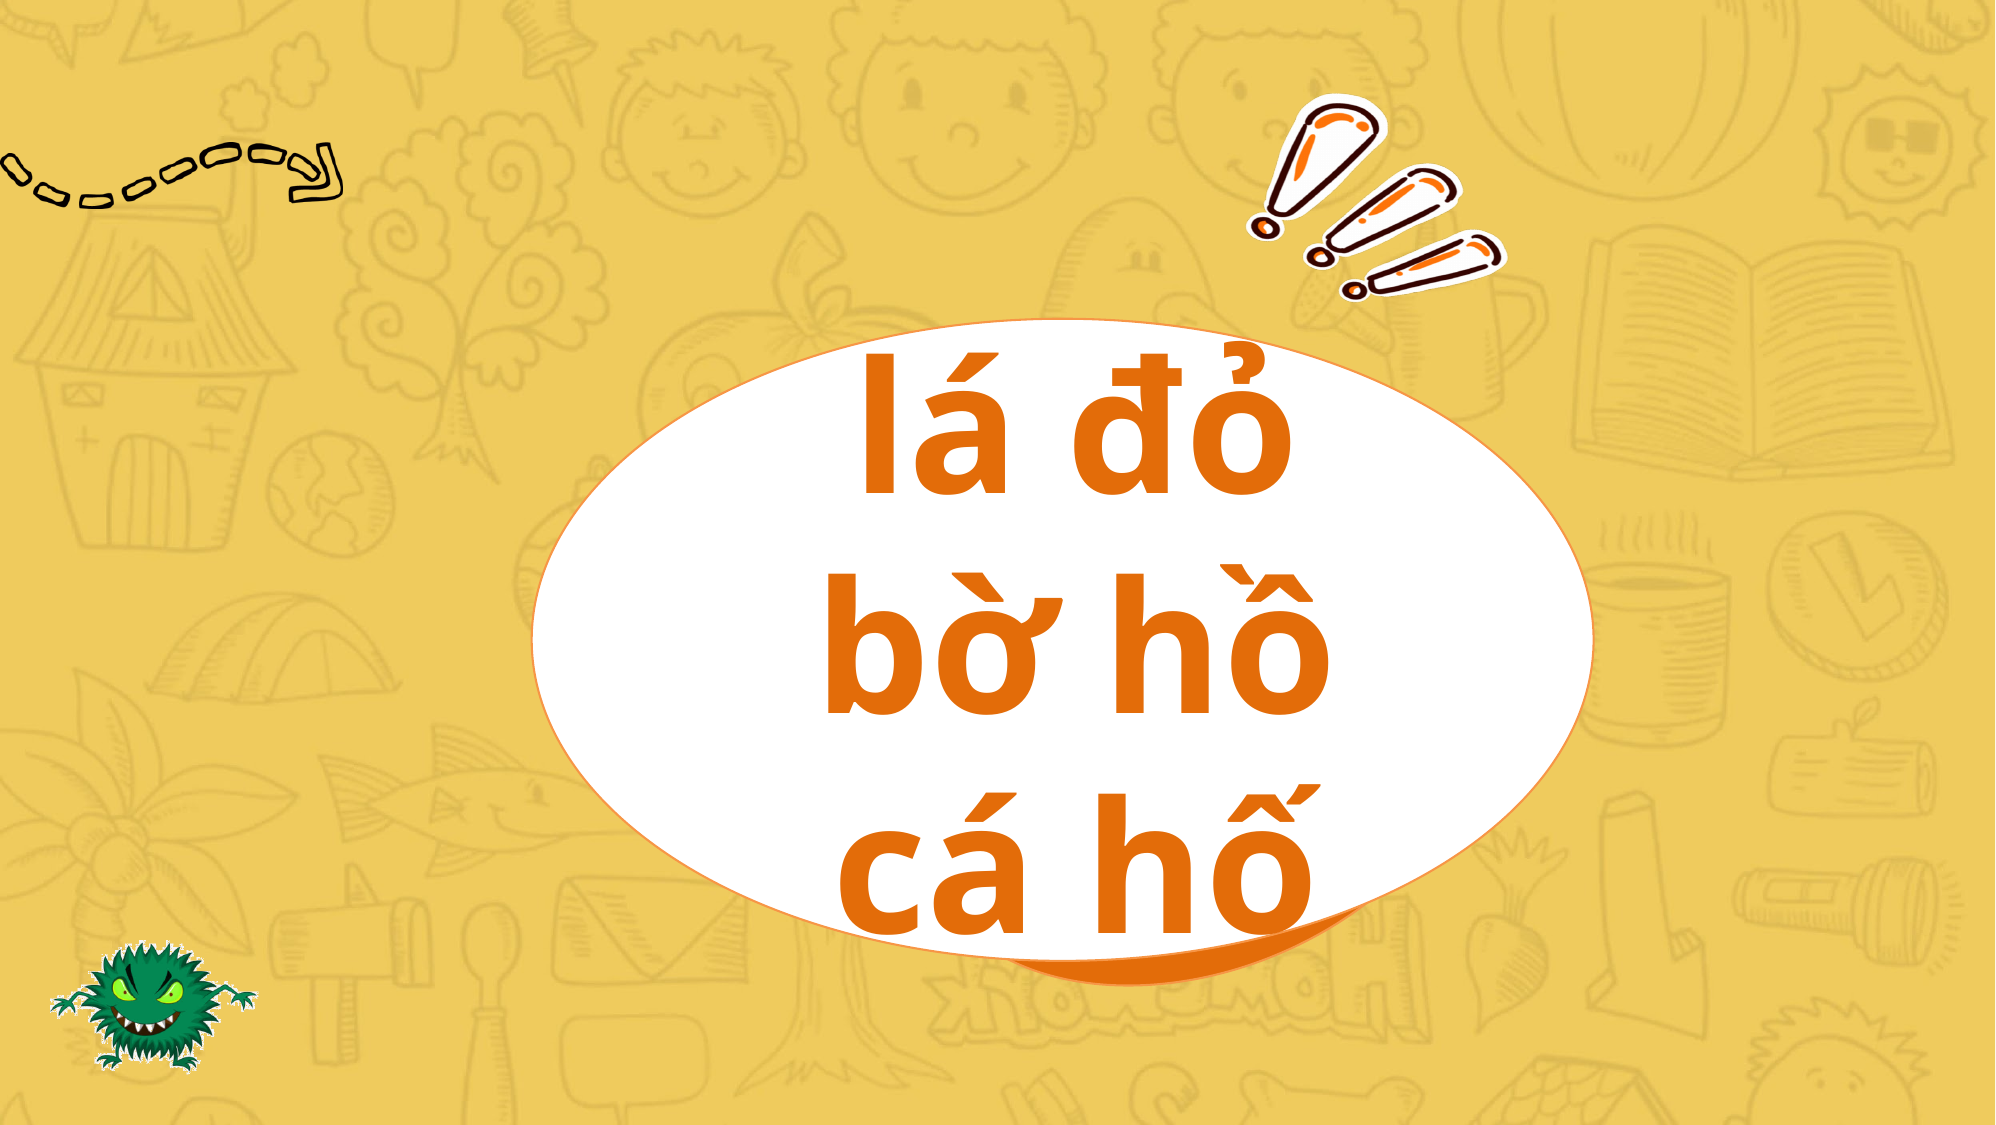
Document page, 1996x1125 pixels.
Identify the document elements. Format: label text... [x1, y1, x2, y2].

text_box lá đỏ bờ hồ cá hố [531, 318, 1594, 961]
picture [0, 0, 1996, 1125]
text_box [1009, 904, 1366, 986]
